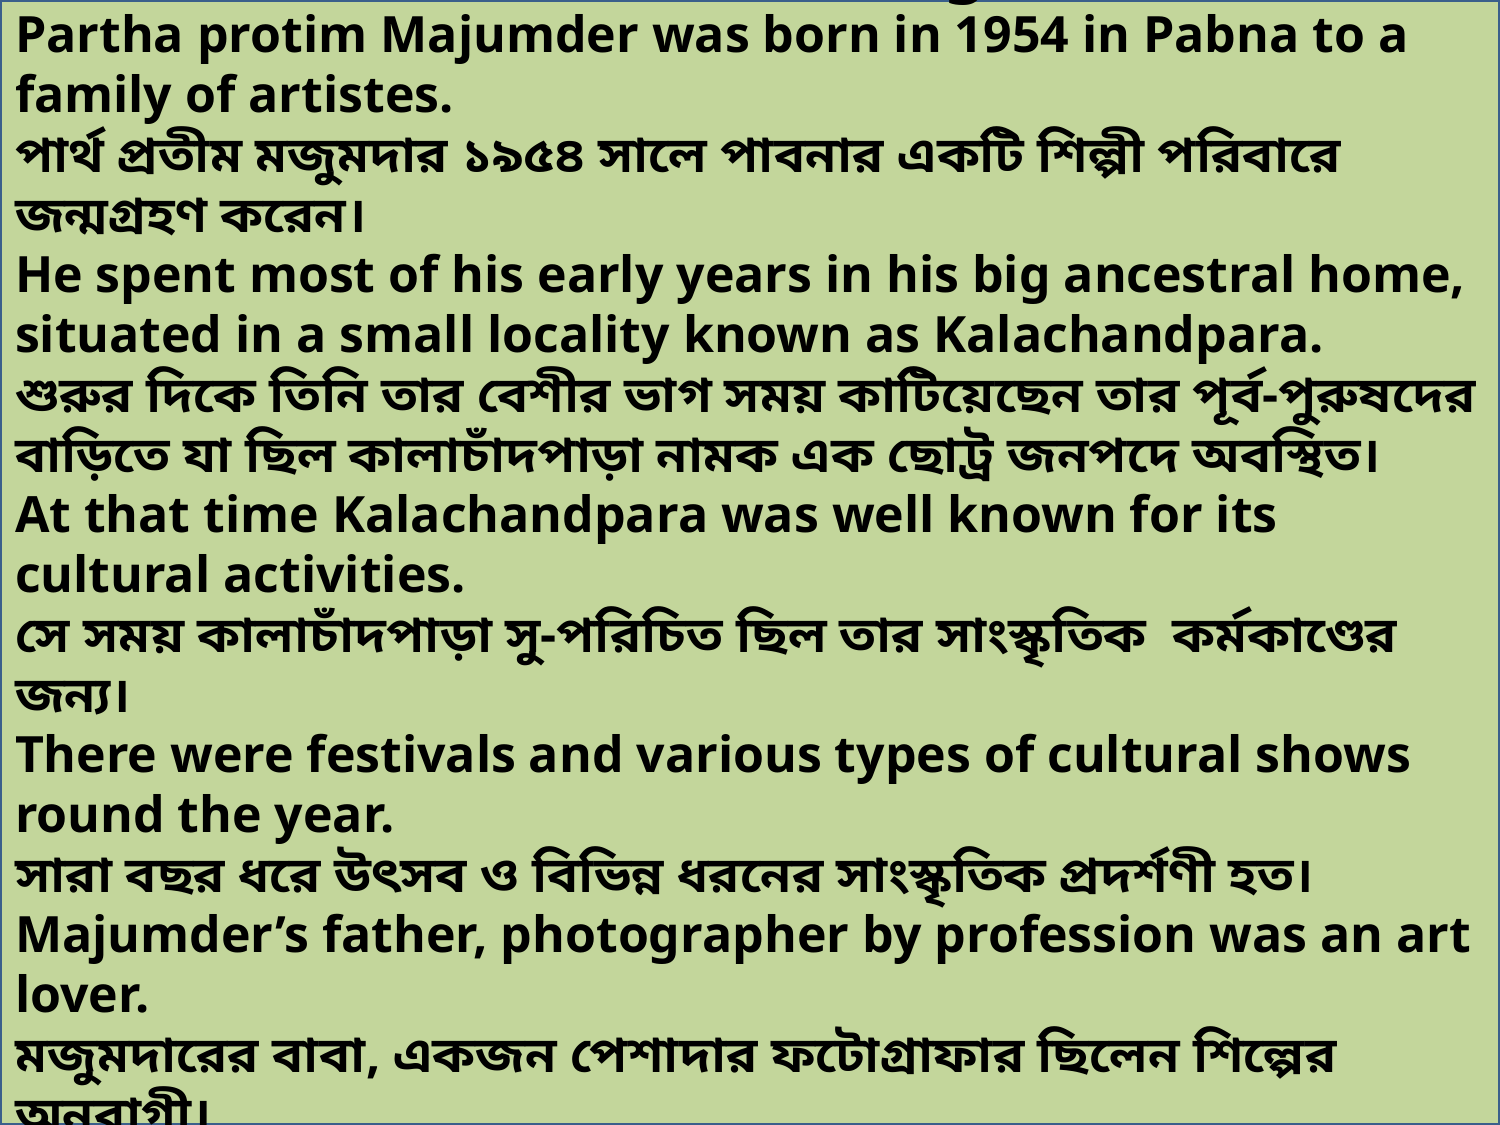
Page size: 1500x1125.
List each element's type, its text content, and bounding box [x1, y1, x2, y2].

text_box Let’s Read the text with Bengali translation. Partha protim Majumder was born in 1954 in Pabna to a family of artistes. পার্থ প্রতীম মজুমদার ১৯৫৪ সালে পাবনার একটি শিল্পী পরিবারে জন্মগ্রহণ করেন। He spent most of his early years in his big ancestral home, situated in a small locality known as Kalachandpara. শুরুর দিকে তিনি তার বেশীর ভাগ সময় কাটিয়েছেন তার পূর্ব-পুরুষদের বাড়িতে যা ছিল কালাচাঁদপাড়া নামক এক ছোট্র জনপদে অবস্থিত। At that time Kalachandpara was well known for its cultural activities. সে সময় কালাচাঁদপাড়া সু-পরিচিত ছিল তার সাংস্কৃতিক কর্মকাণ্ডের জন্য। There were festivals and various types of cultural shows round the year. সারা বছর ধরে উৎসব ও বিভিন্ন ধরনের সাংস্কৃতিক প্রদর্শণী হত। Majumder’s father, photographer by profession was an art lover. মজুমদারের বাবা, একজন পেশাদার ফটোগ্রাফার ছিলেন শিল্পের অনুরাগী। [0, 0, 1500, 1125]
